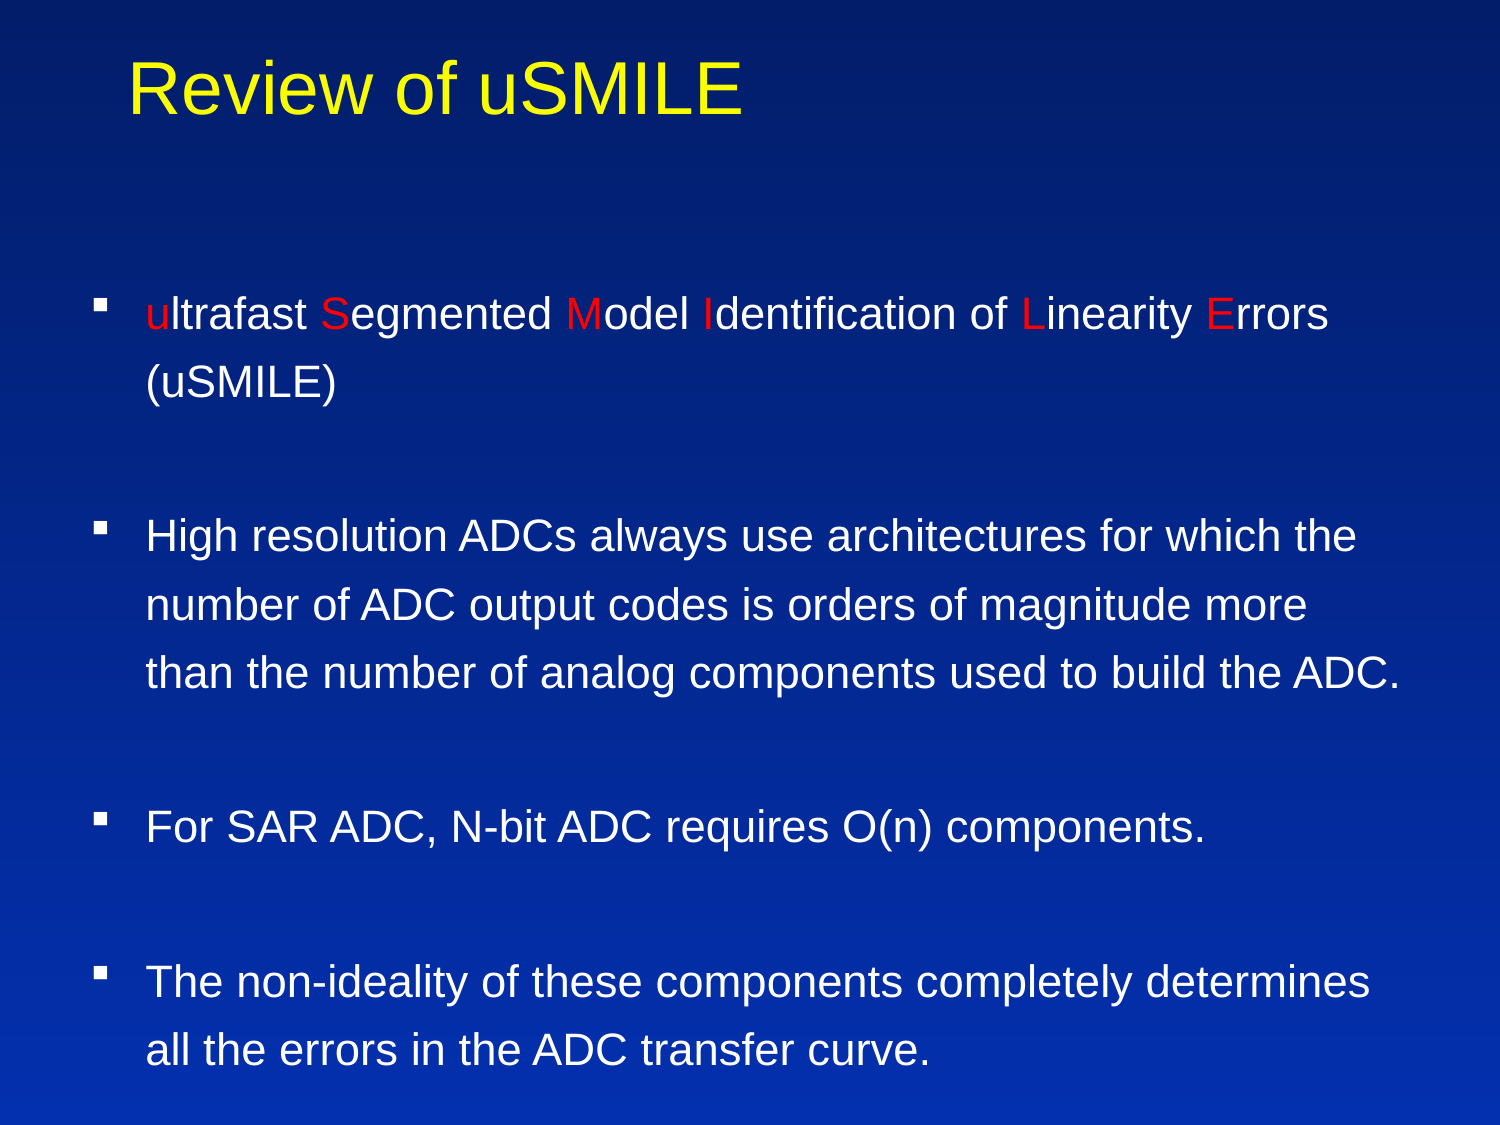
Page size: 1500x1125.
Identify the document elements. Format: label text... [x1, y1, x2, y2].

title Review of uSMILE [112, 37, 1388, 138]
list ultrafast Segmented Model Identification of Linearity Errors (uSMILE) High resolution ADCs always use architectures for which the number of ADC output codes is orders of magnitude more than the number of analog components used to build the ADC. For SAR ADC, N-bit ADC requires O(n) components. The non-ideality of these components completely determines all the errors in the ADC transfer curve. [74, 262, 1426, 1088]
